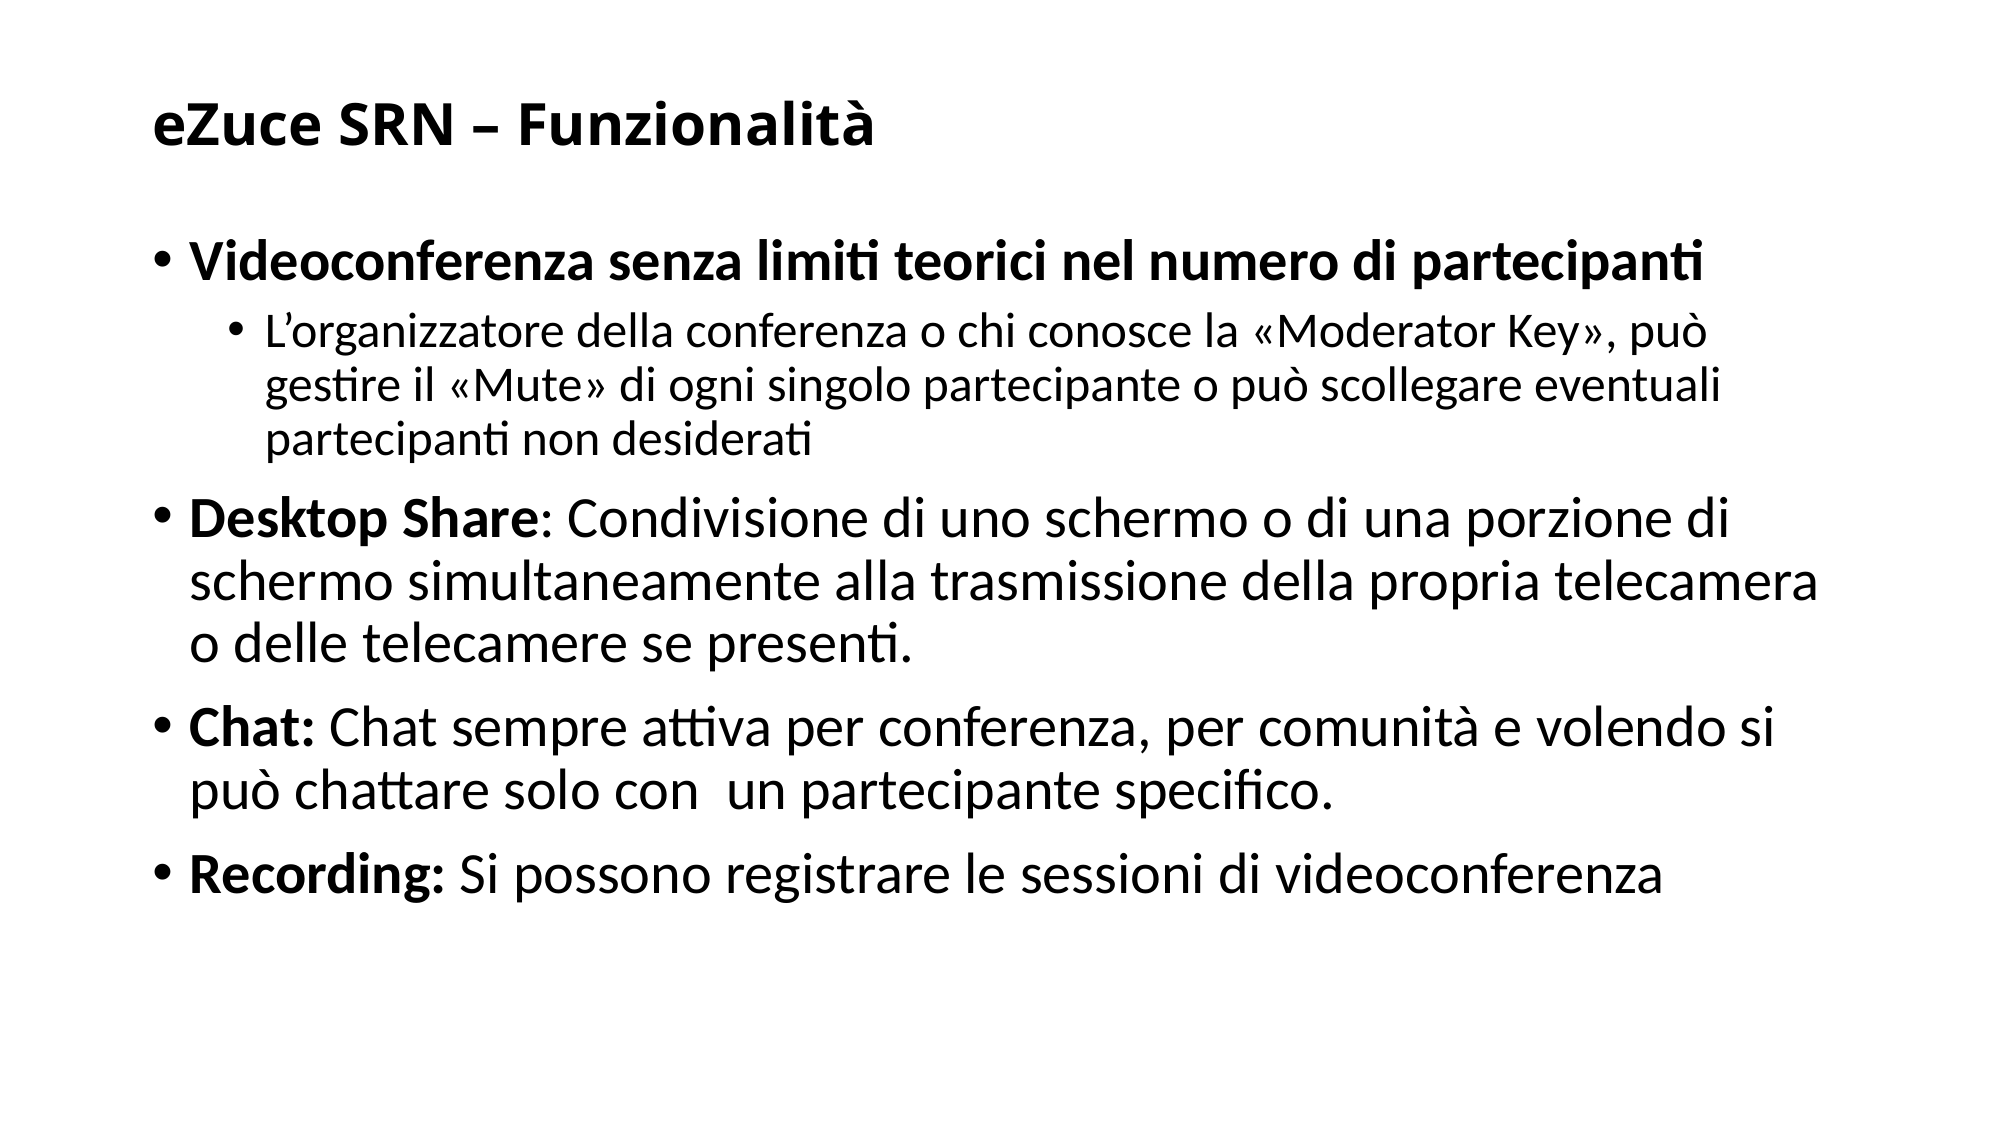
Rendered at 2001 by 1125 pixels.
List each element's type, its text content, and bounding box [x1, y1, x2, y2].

title eZuce SRN – Funzionalità [137, 18, 1863, 223]
list Videoconferenza senza limiti teorici nel numero di partecipanti L’organizzatore della conferenza o chi conosce la «Moderator Key», può gestire il «Mute» di ogni singolo partecipante o può scollegare eventuali partecipanti non desiderati Desktop Share: Condivisione di uno schermo o di una porzione di schermo simultaneamente alla trasmissione della propria telecamera o delle telecamere se presenti. Chat: Chat sempre attiva per conferenza, per comunità e volendo si può chattare solo con un partecipante specifico. Recording: Si possono registrare le sessioni di videoconferenza [137, 223, 1863, 937]
